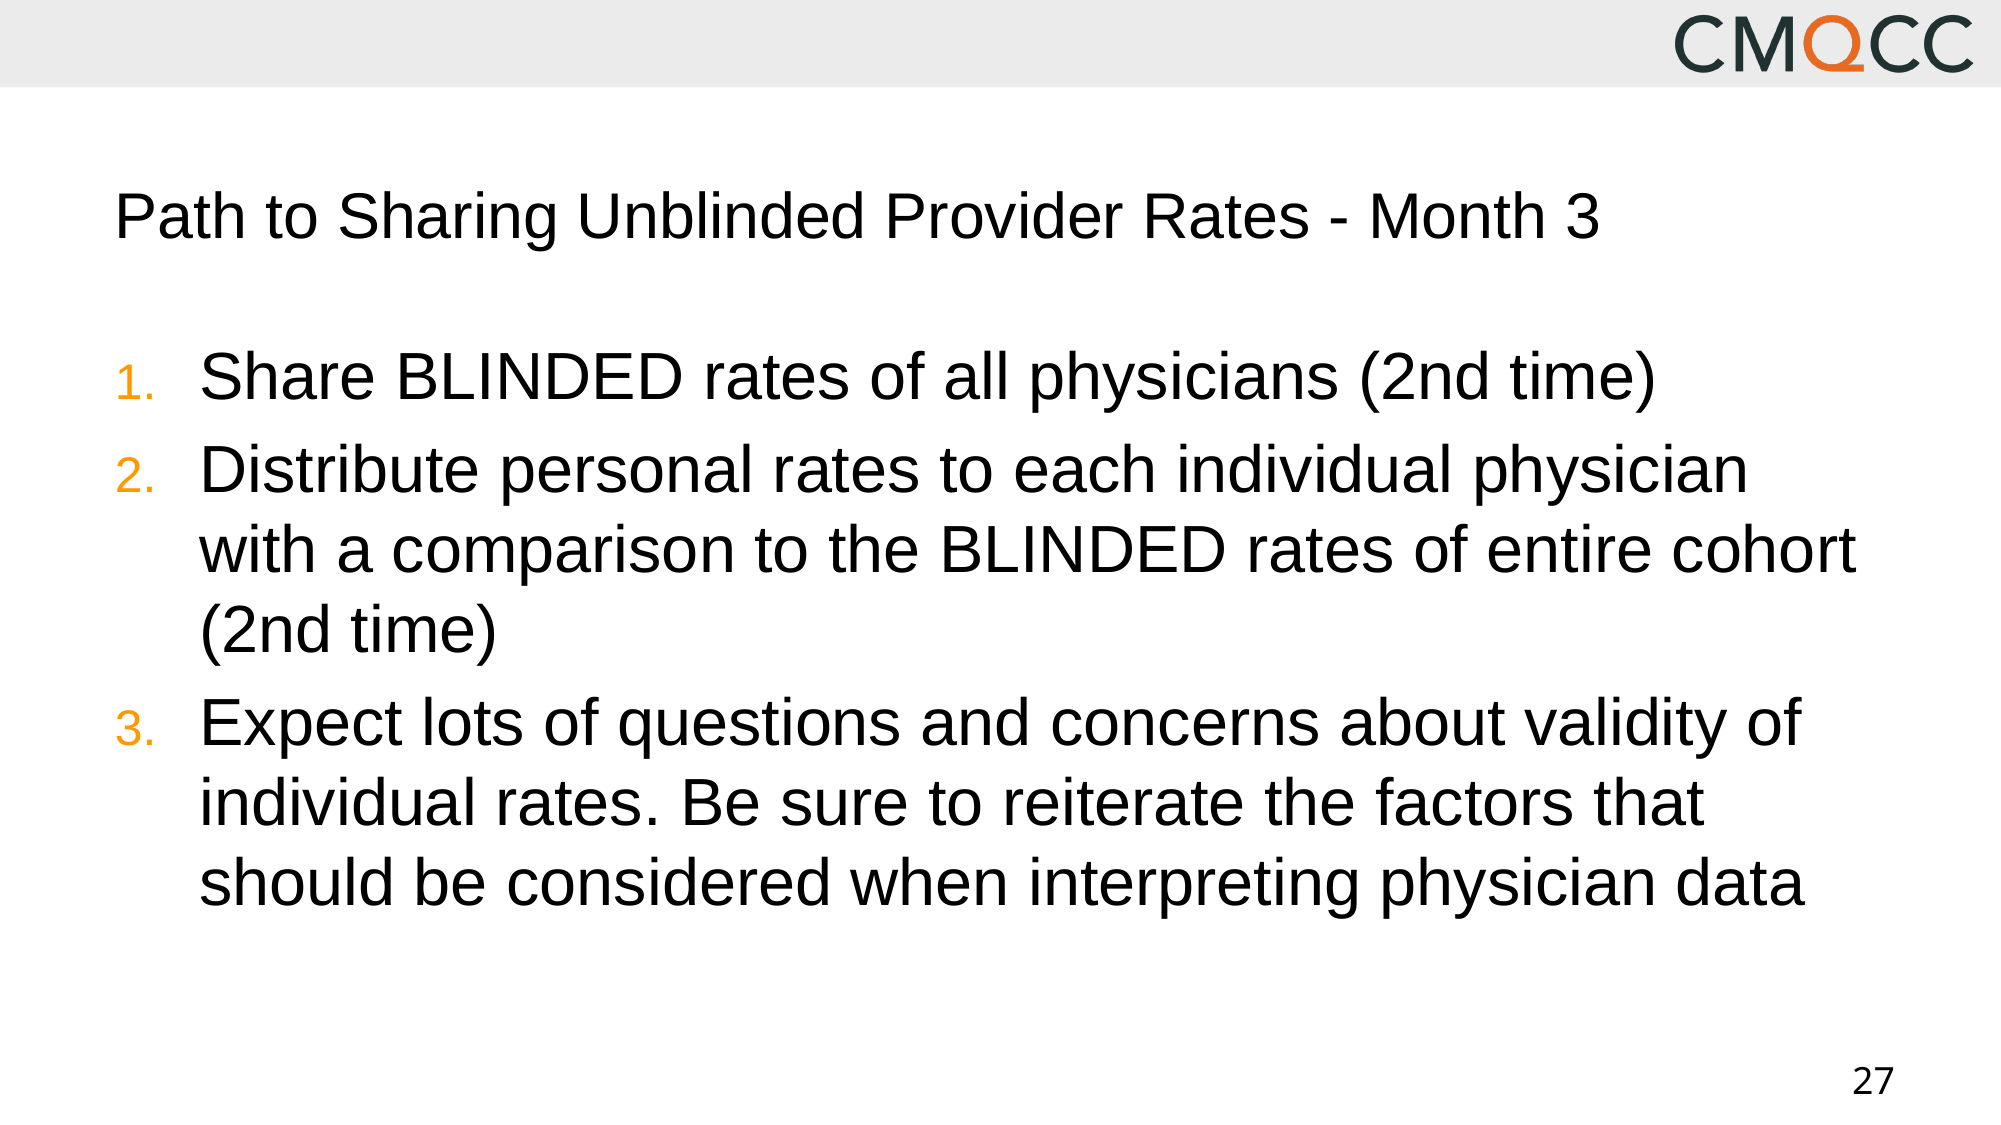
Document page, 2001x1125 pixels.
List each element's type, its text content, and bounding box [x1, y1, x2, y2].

title Path to Sharing Unblinded Provider Rates - Month 3 [99, 137, 1800, 288]
picture [1674, 12, 1975, 75]
list Share BLINDED rates of all physicians (2nd time) Distribute personal rates to each individual physician with a comparison to the BLINDED rates of entire cohort (2nd time) Expect lots of questions and concerns about validity of individual rates. Be sure to reiterate the factors that should be considered when interpreting physician data [99, 324, 1900, 963]
